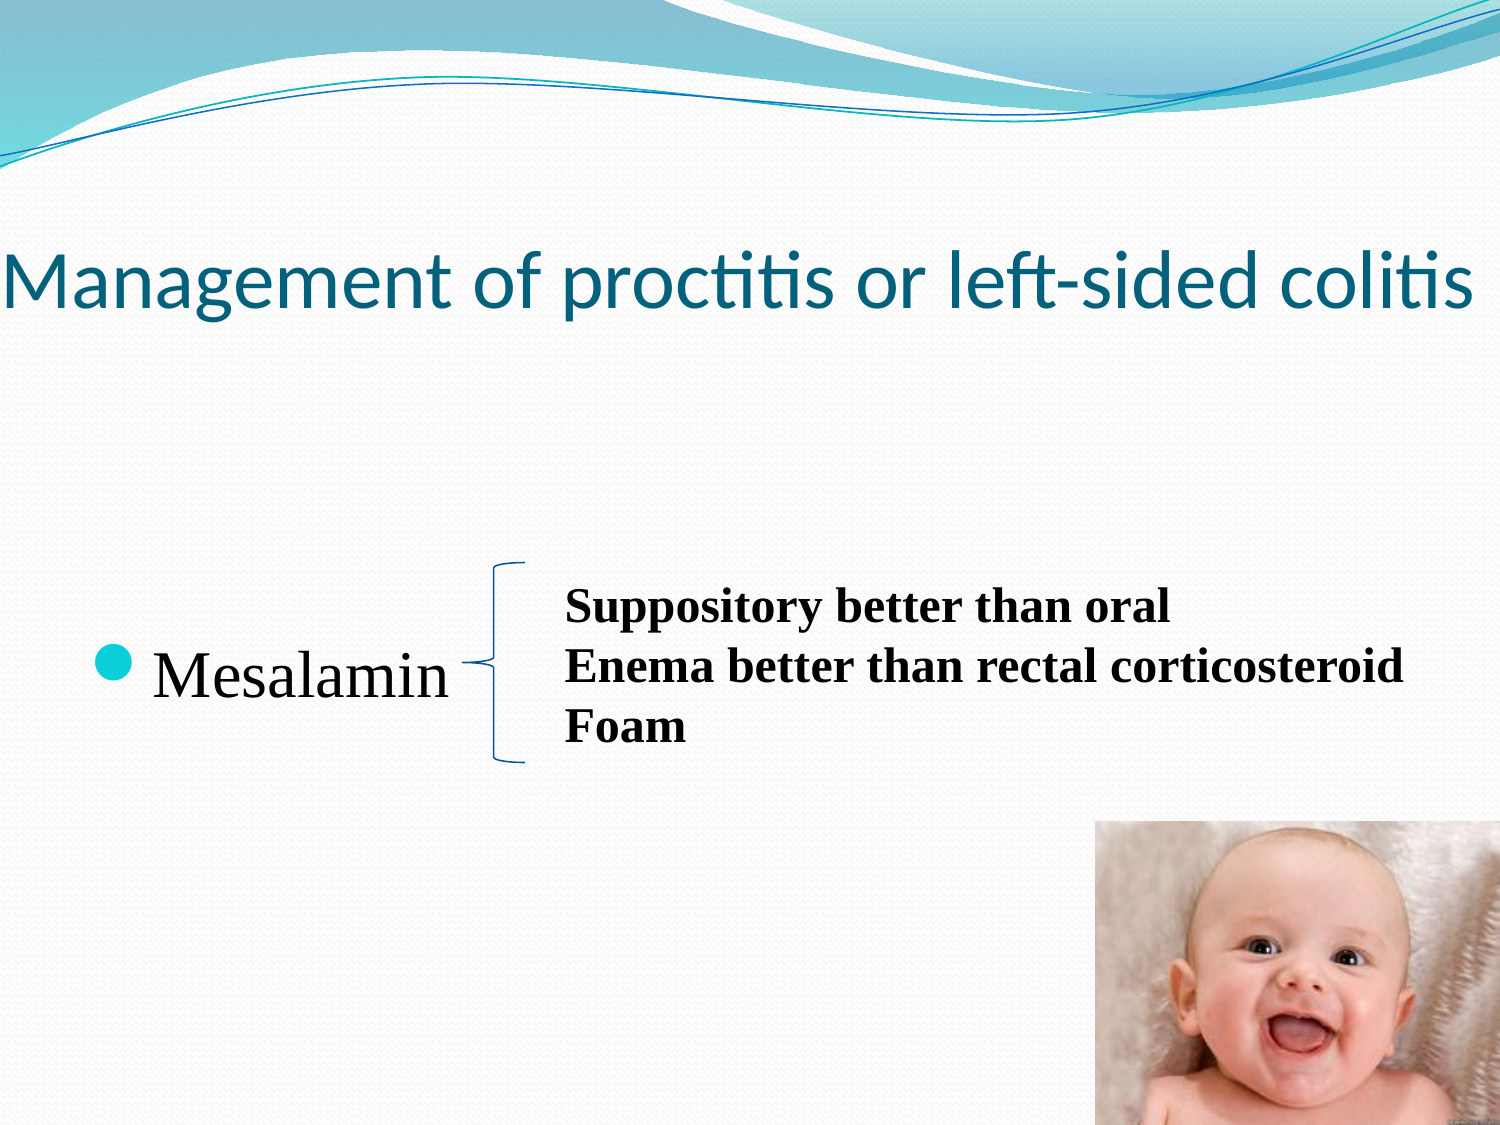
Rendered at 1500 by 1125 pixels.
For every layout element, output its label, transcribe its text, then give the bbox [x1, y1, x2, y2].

title Management of proctitis or left-sided colitis [0, 137, 1500, 325]
text_box Suppository better than oral Enema better than rectal corticosteroid Foam [549, 565, 1463, 761]
list Mesalamin [75, 317, 1425, 1038]
picture [1095, 821, 1500, 1125]
text_box [461, 561, 525, 764]
